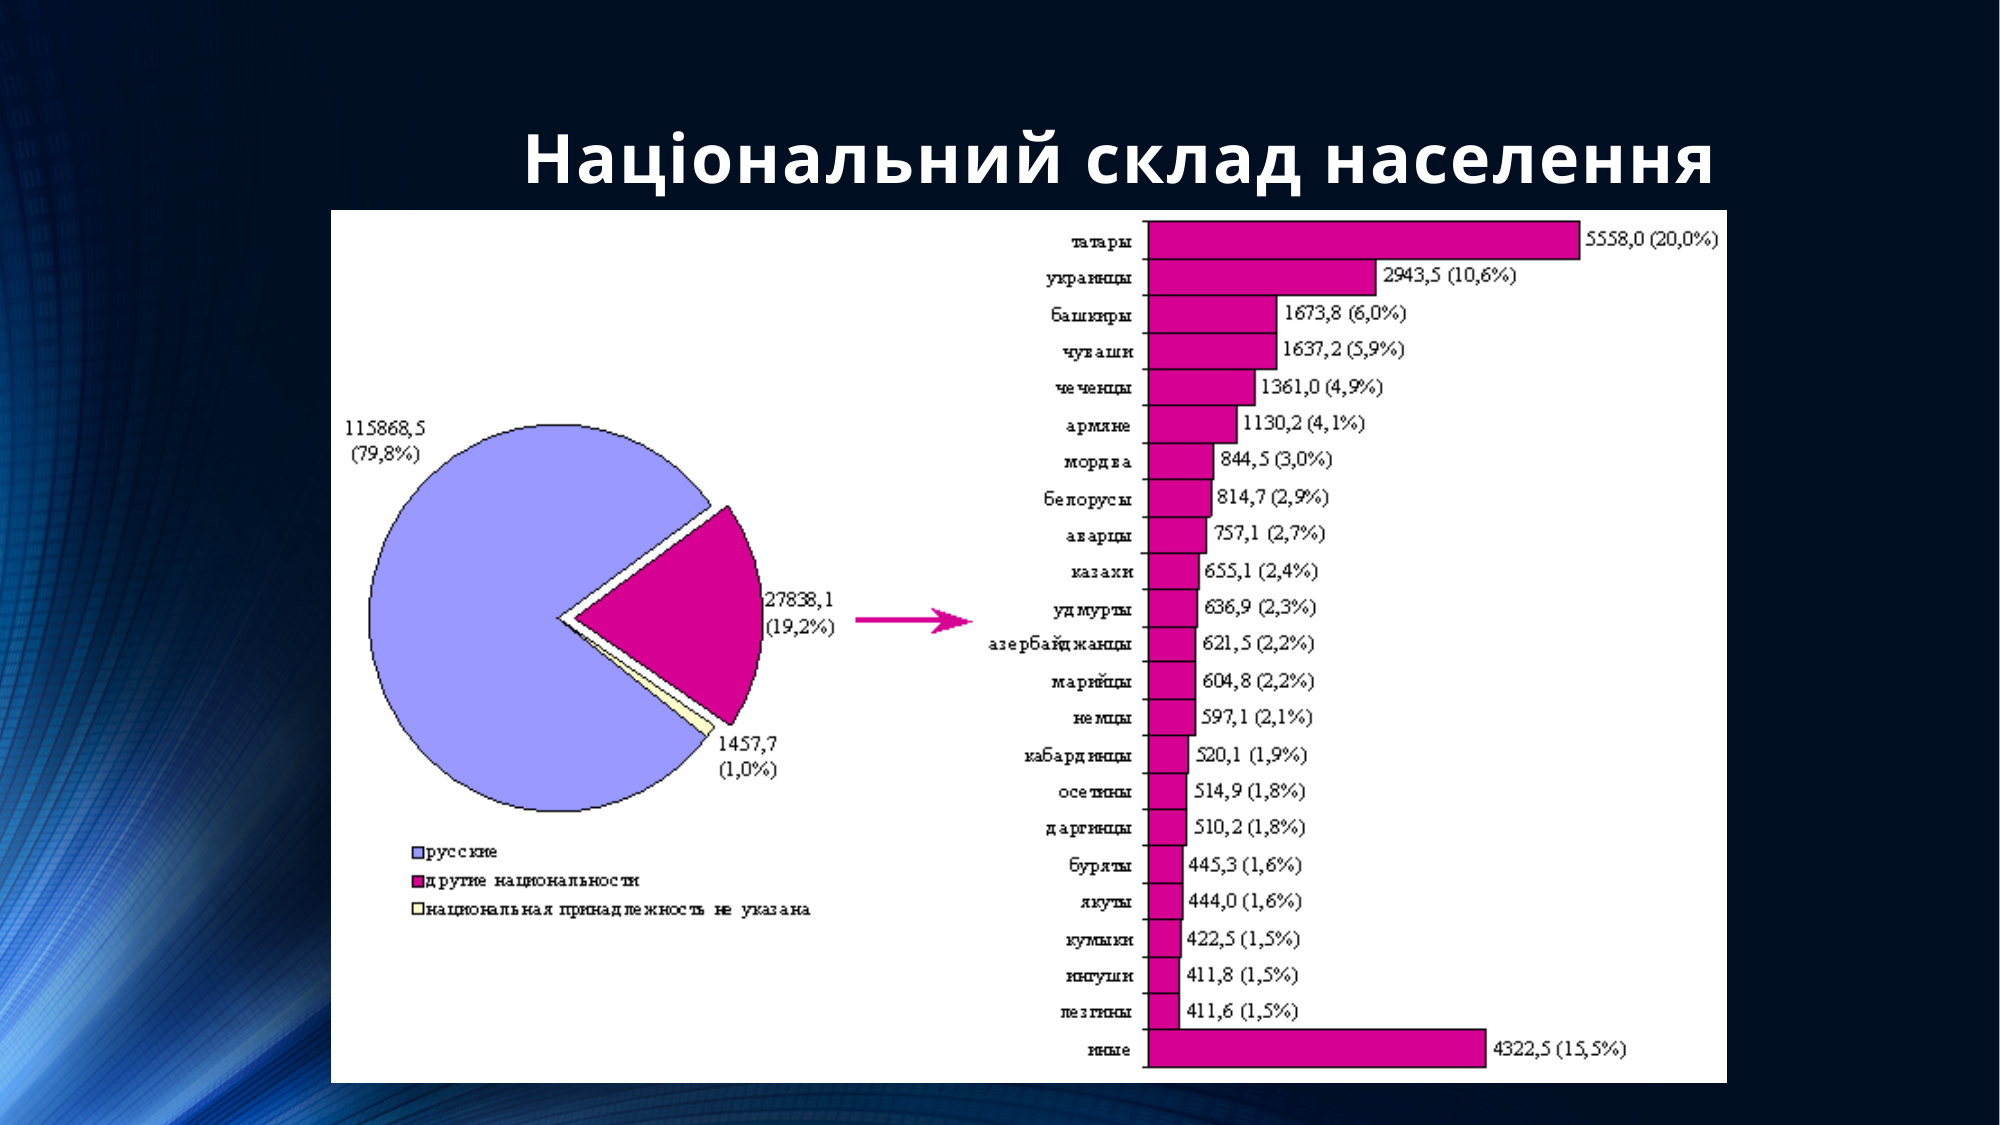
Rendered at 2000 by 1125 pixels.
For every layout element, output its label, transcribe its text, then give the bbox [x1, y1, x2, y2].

picture [0, 0, 2000, 1125]
title Національний склад населення [249, 62, 1750, 288]
